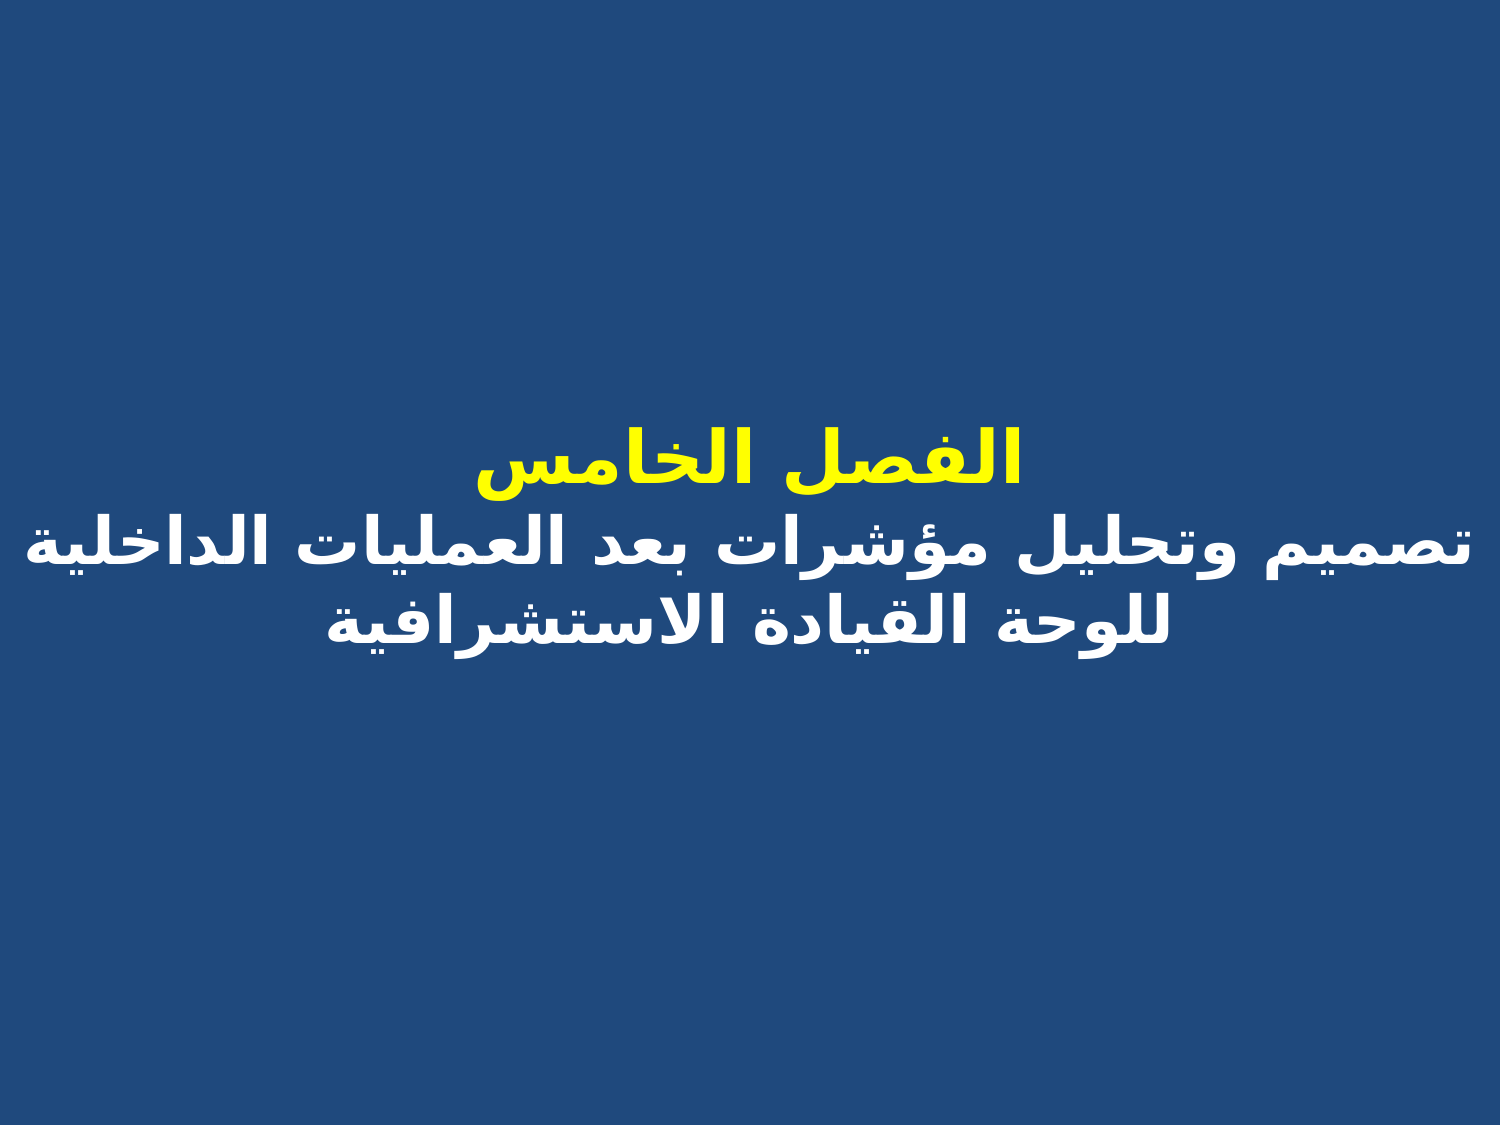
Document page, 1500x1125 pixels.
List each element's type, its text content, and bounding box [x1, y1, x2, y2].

title الفصل الخامس تصميم وتحليل مؤشرات بعد العمليات الداخلية للوحة القيادة الاستشرافية [0, 363, 1500, 704]
